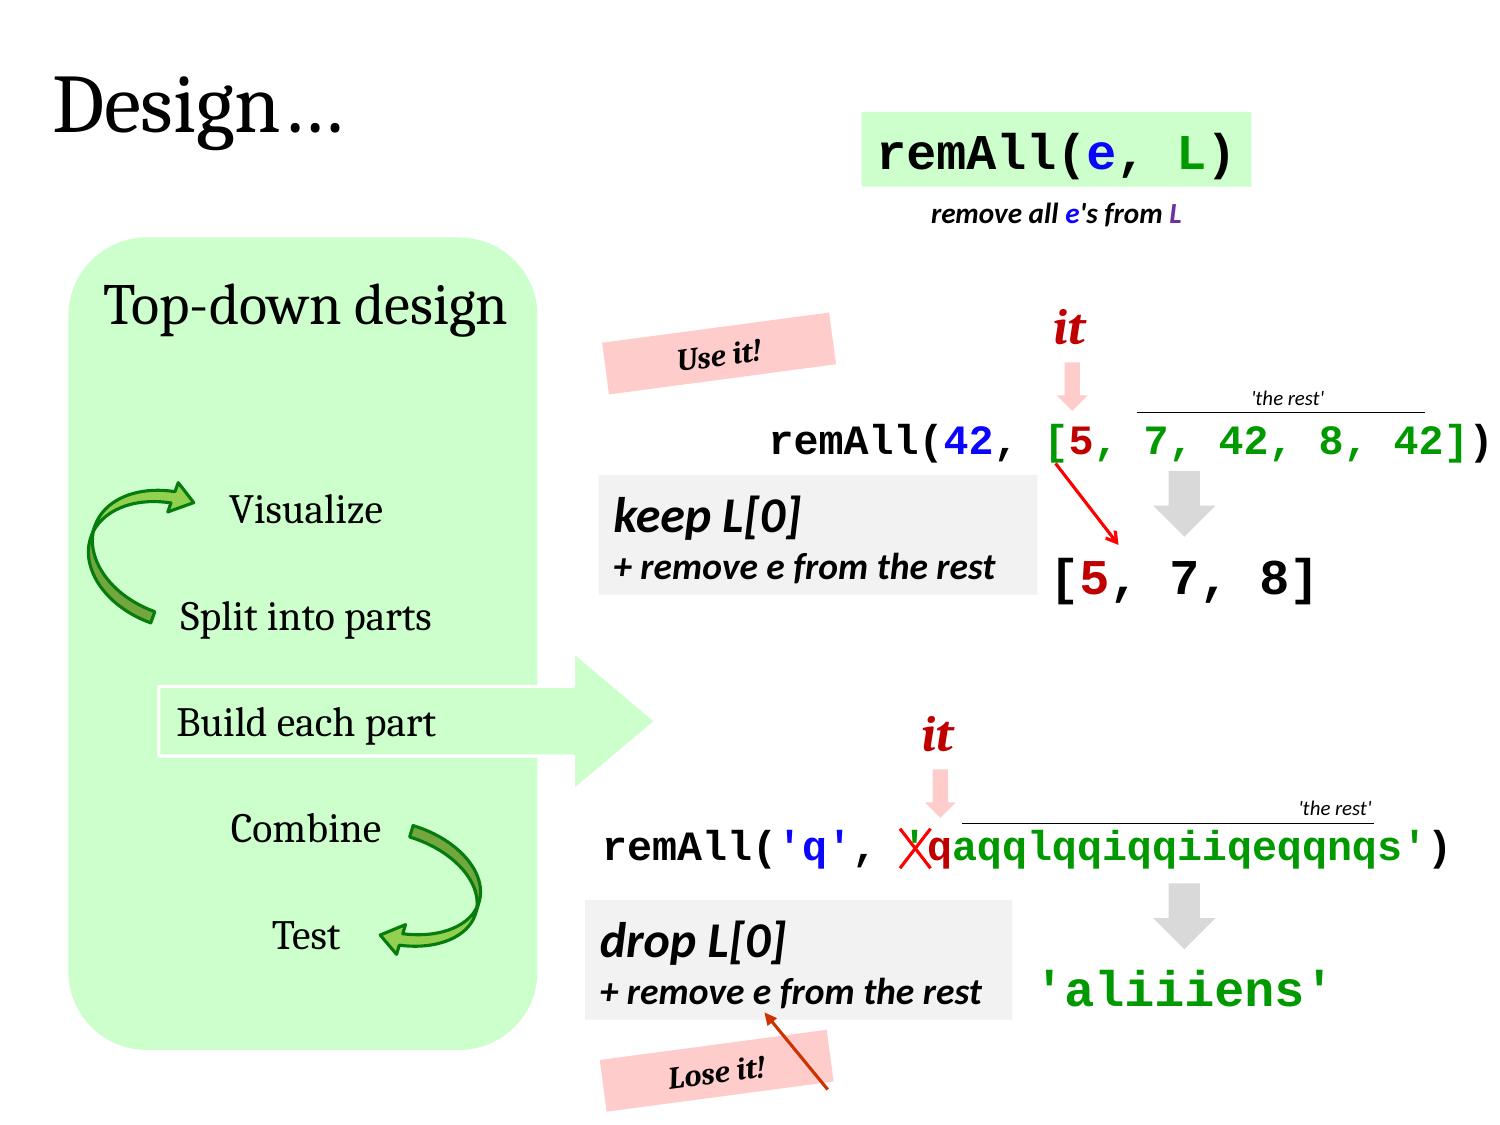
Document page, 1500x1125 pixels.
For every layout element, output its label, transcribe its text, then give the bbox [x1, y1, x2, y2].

text_box remAll(e, L) [861, 111, 1252, 187]
text_box 'aliiiens' [1019, 949, 1350, 1024]
text_box [380, 825, 481, 955]
text_box Split into parts [165, 581, 447, 647]
text_box [68, 274, 538, 1050]
text_box [158, 651, 657, 791]
text_box [1153, 470, 1216, 537]
text_box Test [257, 900, 356, 965]
text_box [93, 237, 513, 258]
text_box Build each part [161, 687, 452, 753]
text_box [1056, 362, 1088, 411]
text_box [925, 769, 956, 818]
text_box remAll(42, [5, 7, 42, 8, 42]) [753, 405, 1500, 471]
text_box drop L[0] + remove e from the rest [585, 899, 1013, 1020]
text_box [764, 1012, 828, 1090]
text_box 'the rest' [1236, 377, 1340, 411]
text_box Visualize [190, 474, 423, 540]
text_box 'the rest' [1283, 787, 1387, 828]
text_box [1055, 463, 1119, 546]
text_box Top-down design [80, 258, 532, 344]
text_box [899, 828, 931, 869]
text_box Lose it! [599, 1038, 759, 1112]
text_box remove all e's from L [916, 186, 1197, 237]
text_box keep L[0] + remove e from the rest [598, 474, 1038, 595]
text_box Combine [215, 793, 397, 859]
text_box [88, 482, 194, 623]
text_box Use it! [602, 312, 836, 395]
text_box [1153, 883, 1216, 950]
text_box Design… [37, 42, 600, 157]
text_box remAll('q', 'qaqqlqqiqqiiqeqqnqs') [587, 811, 1469, 877]
text_box it [1038, 287, 1101, 363]
text_box [5, 7, 8] [1028, 536, 1341, 612]
text_box it [906, 694, 969, 770]
